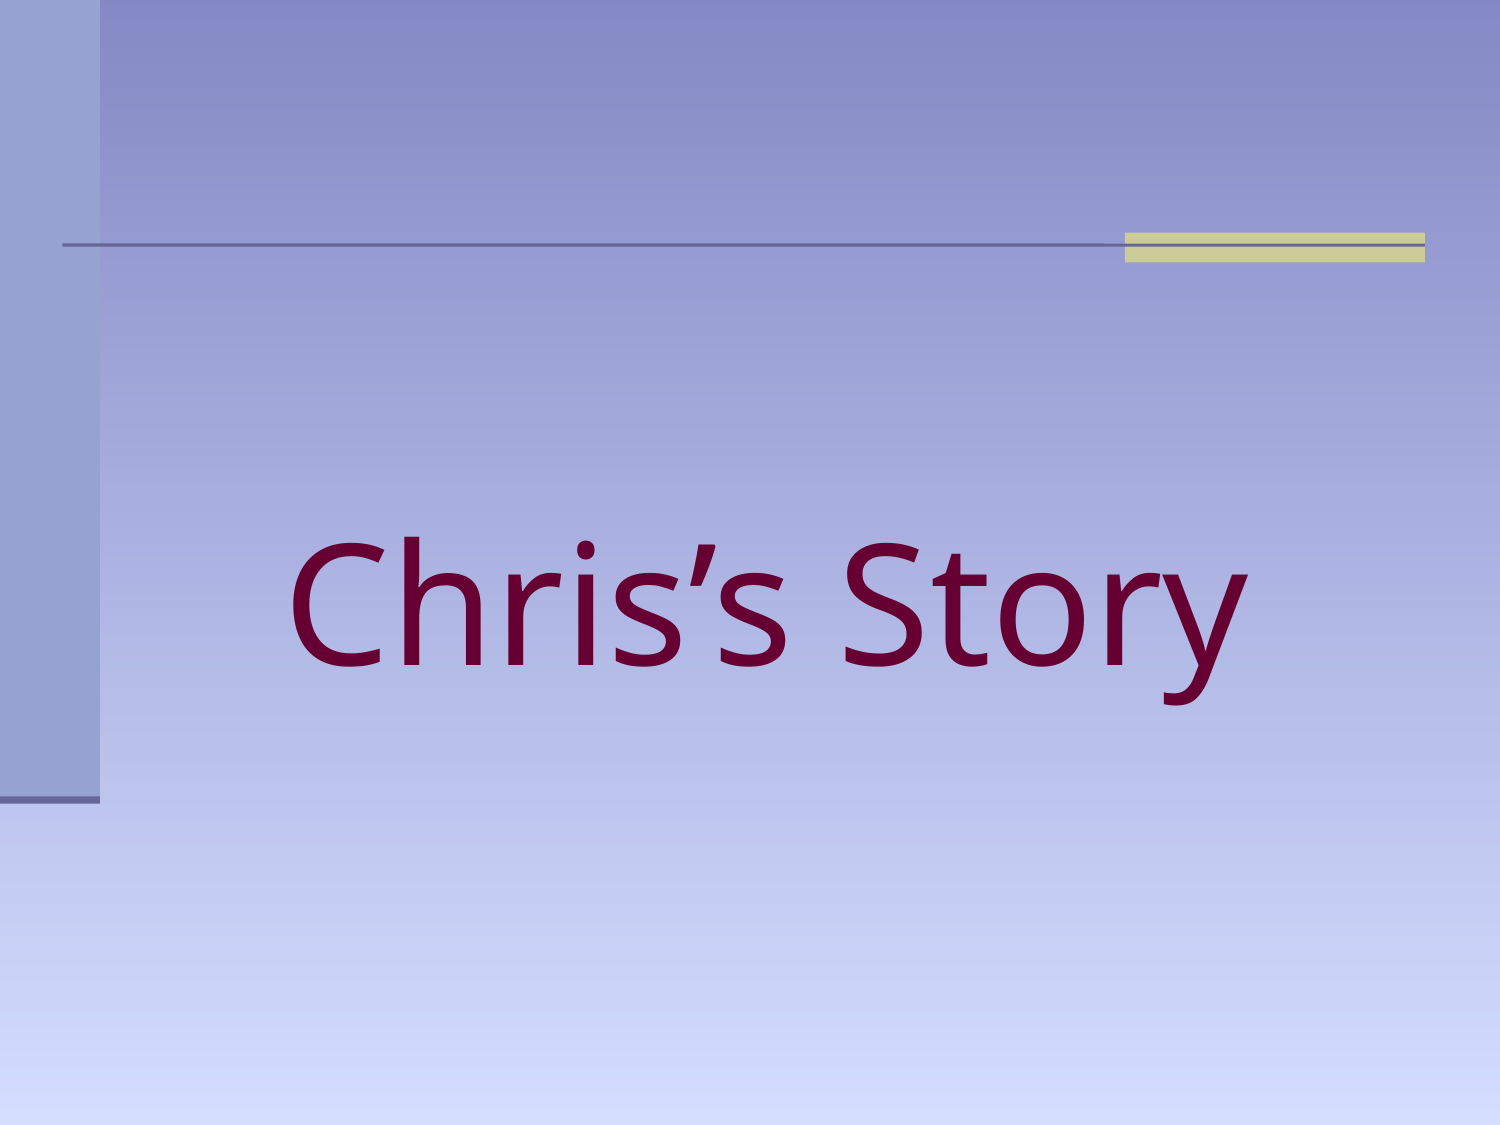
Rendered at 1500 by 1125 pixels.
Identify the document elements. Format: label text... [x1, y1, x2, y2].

title Chris’s Story [147, 420, 1386, 776]
